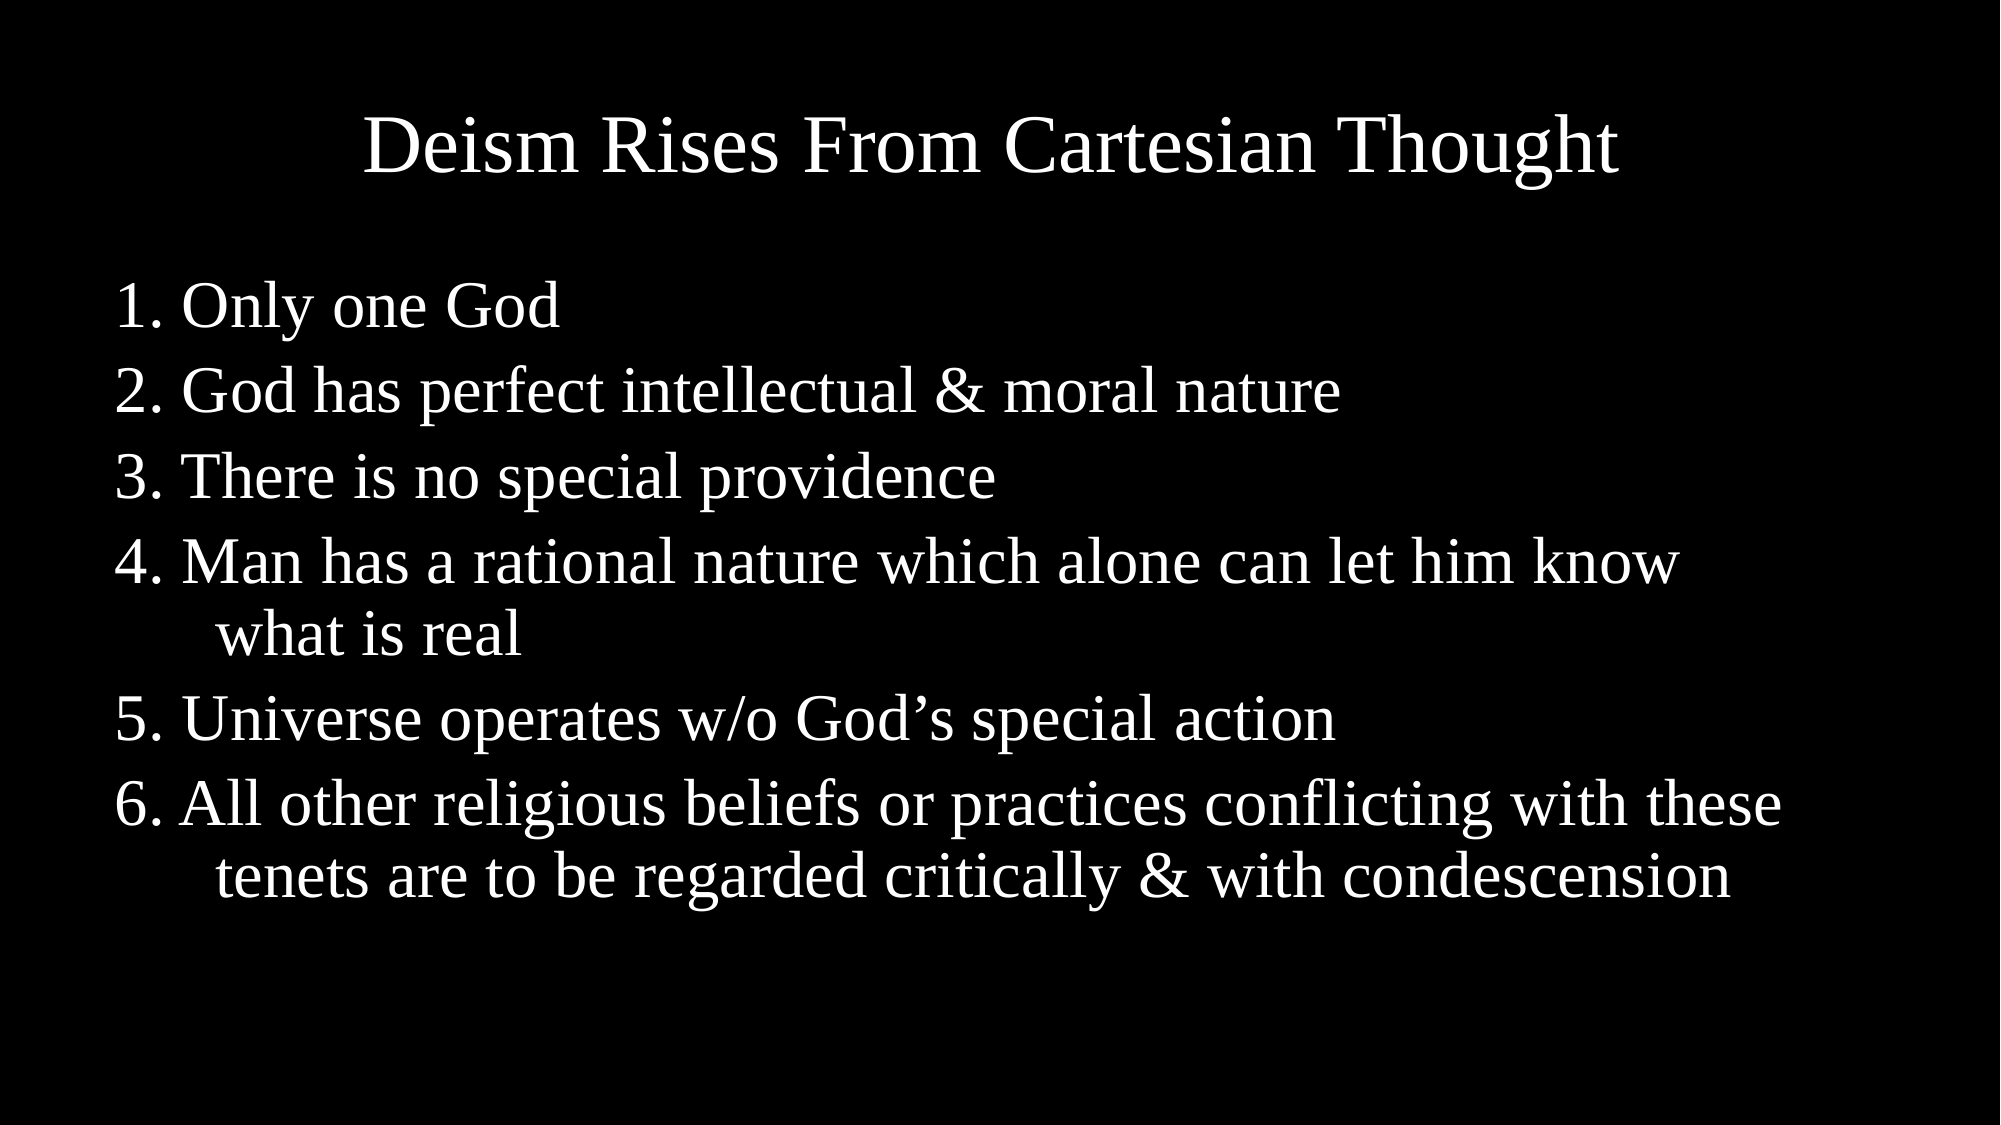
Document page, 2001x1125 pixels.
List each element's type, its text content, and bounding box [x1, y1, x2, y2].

list 1. Only one God 2. God has perfect intellectual & moral nature 3. There is no special providence 4. Man has a rational nature which alone can let him know what is real 5. Universe operates w/o God’s special action 6. All other religious beliefs or practices conflicting with these tenets are to be regarded critically & with condescension [99, 262, 1900, 1005]
title Deism Rises From Cartesian Thought [99, 45, 1884, 233]
